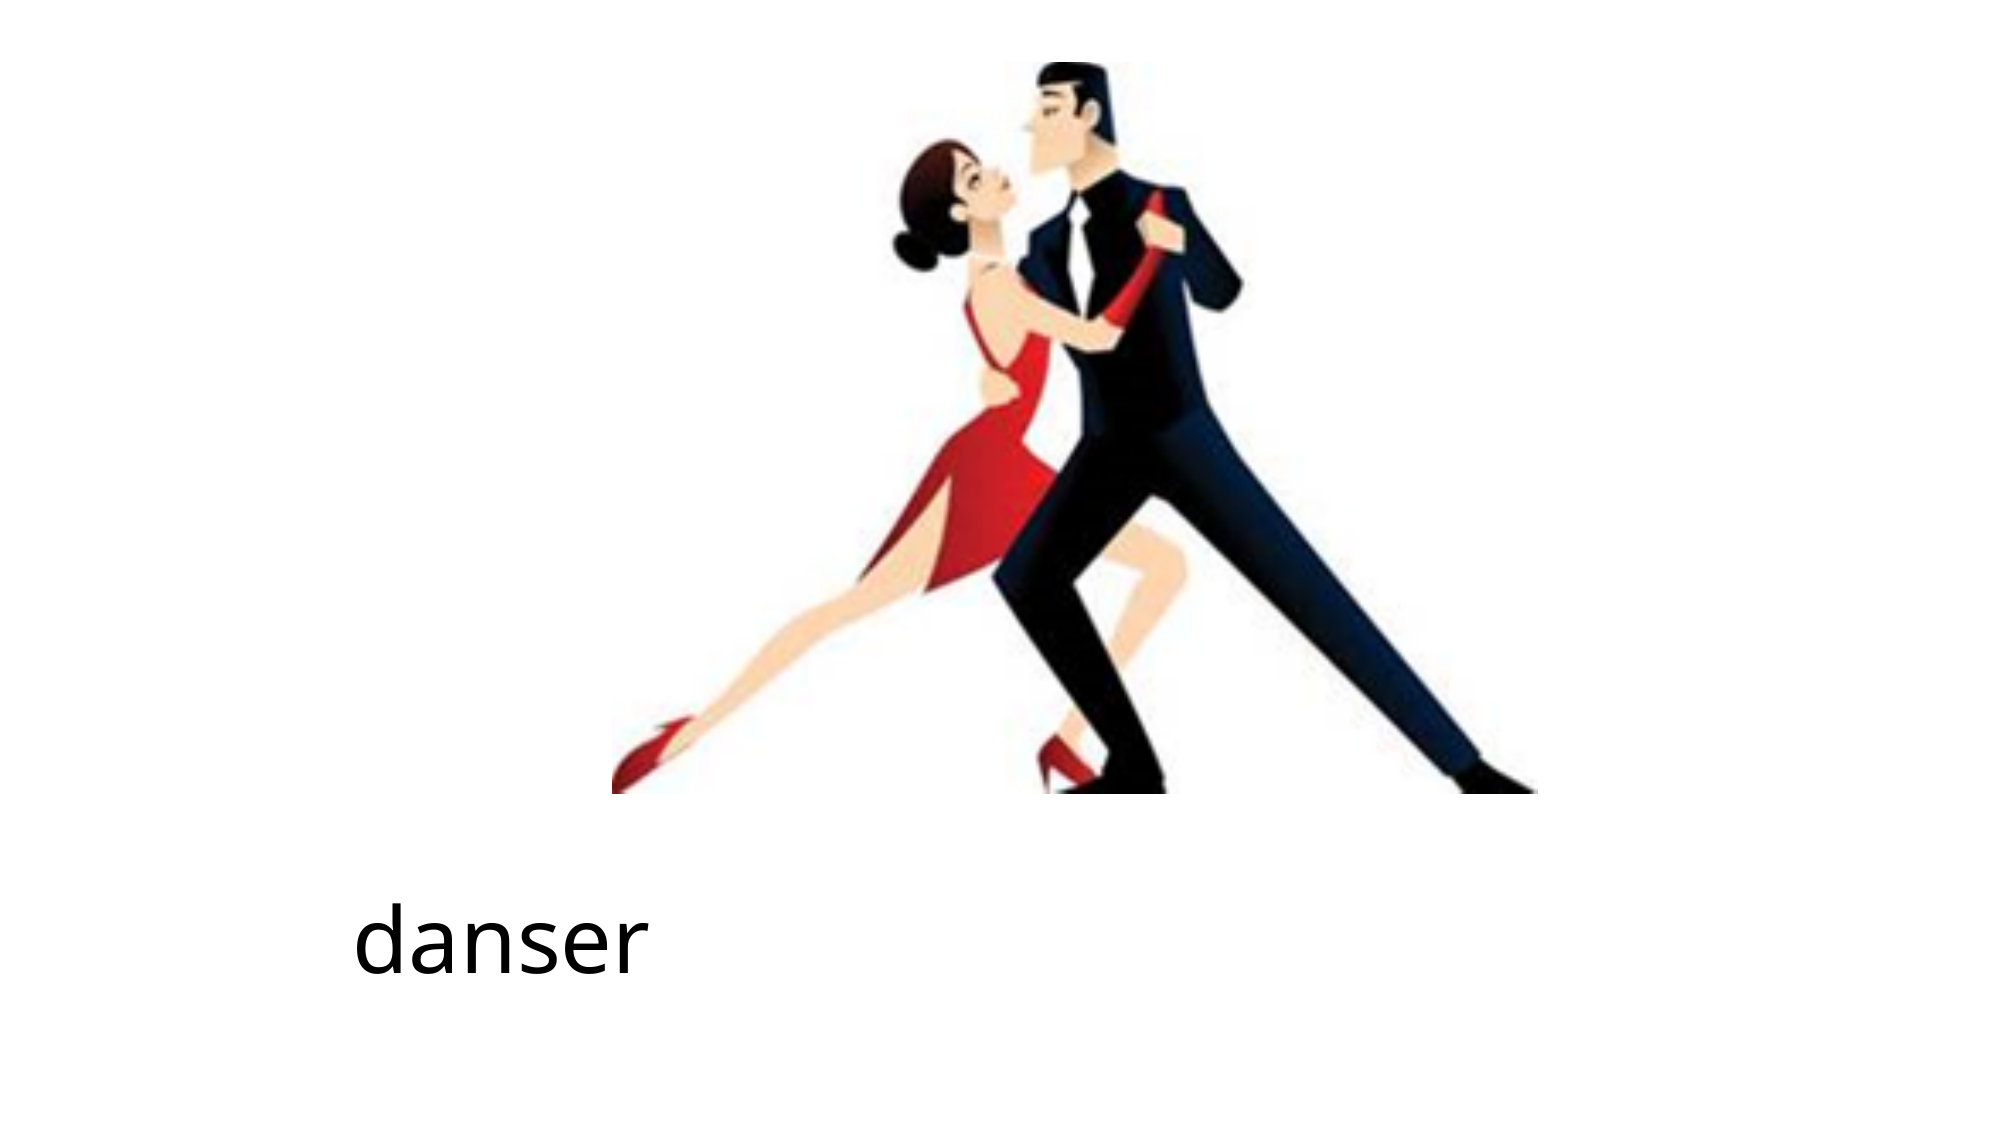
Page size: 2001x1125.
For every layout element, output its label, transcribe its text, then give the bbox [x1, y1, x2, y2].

title danser [337, 849, 1688, 1038]
picture [612, 62, 1538, 794]
